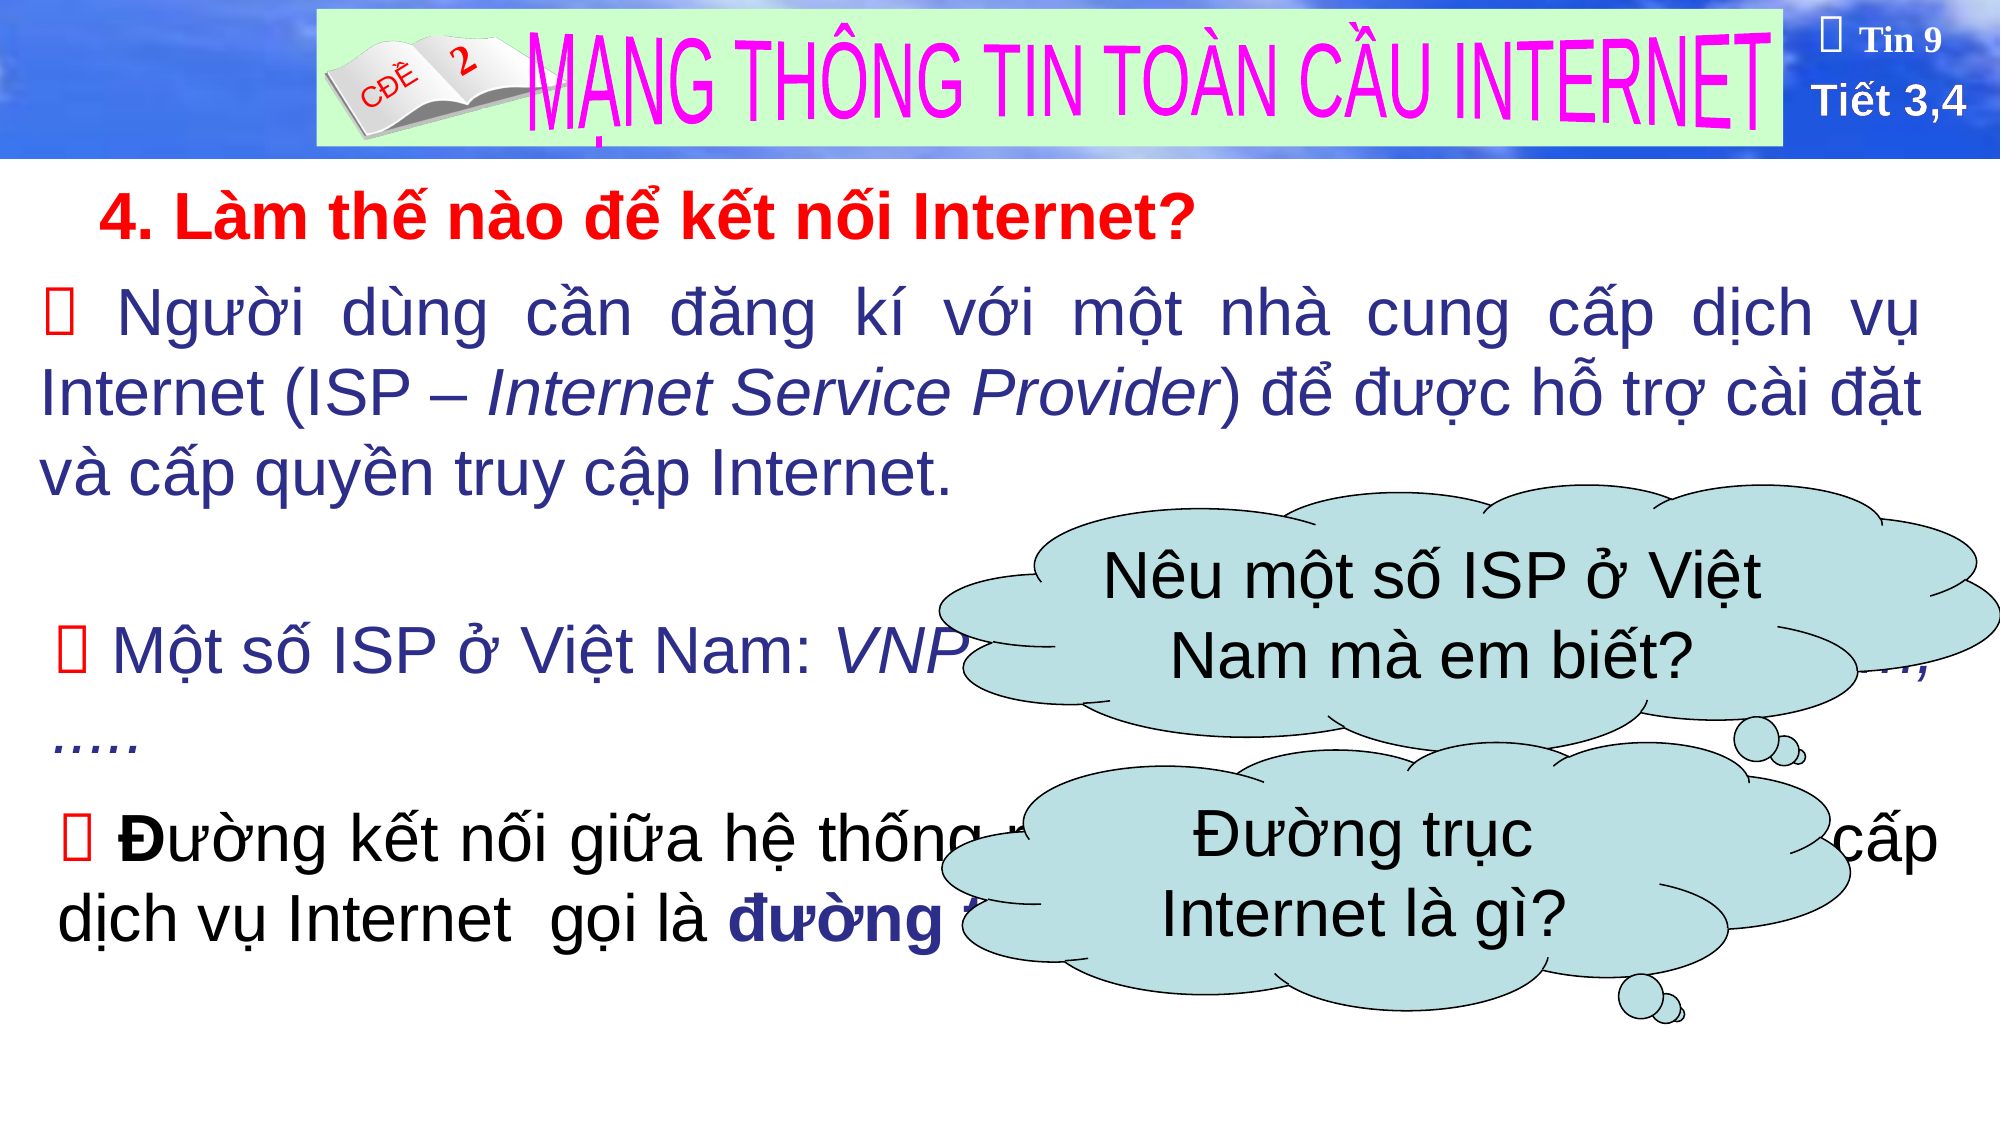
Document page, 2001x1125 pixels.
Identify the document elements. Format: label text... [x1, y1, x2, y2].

text_box  Một số ISP ở Việt Nam: VNPT, Viettel, FPT, Công ty NetNam, ..... [1552, 657, 1950, 775]
text_box 4. Làm thế nào để kết nối Internet? [84, 165, 1710, 261]
text_box  Đường kết nối giữa hệ thống mạng của những nhà cung cấp dịch vụ Internet gọi là đường trục Internet. [42, 787, 1053, 963]
picture [0, 0, 2000, 159]
text_box Nêu một số ISP ở Việt Nam mà em biết? [939, 485, 2000, 766]
text_box  Người dùng cần đăng kí với một nhà cung cấp dịch vụ Internet (ISP – Internet Service Provider) để được hỗ trợ cài đặt và cấp quyền truy cập Internet. [24, 261, 1938, 517]
text_box Đường trục Internet là gì? [941, 742, 1851, 1024]
text_box  Một số ISP ở Việt Nam: VNPT, Viettel, FPT, Công ty NetNam, ..... [37, 599, 1435, 775]
text_box  Đường kết nối giữa hệ thống mạng của những nhà cung cấp dịch vụ Internet gọi là đường trục Internet. [1696, 787, 1955, 963]
